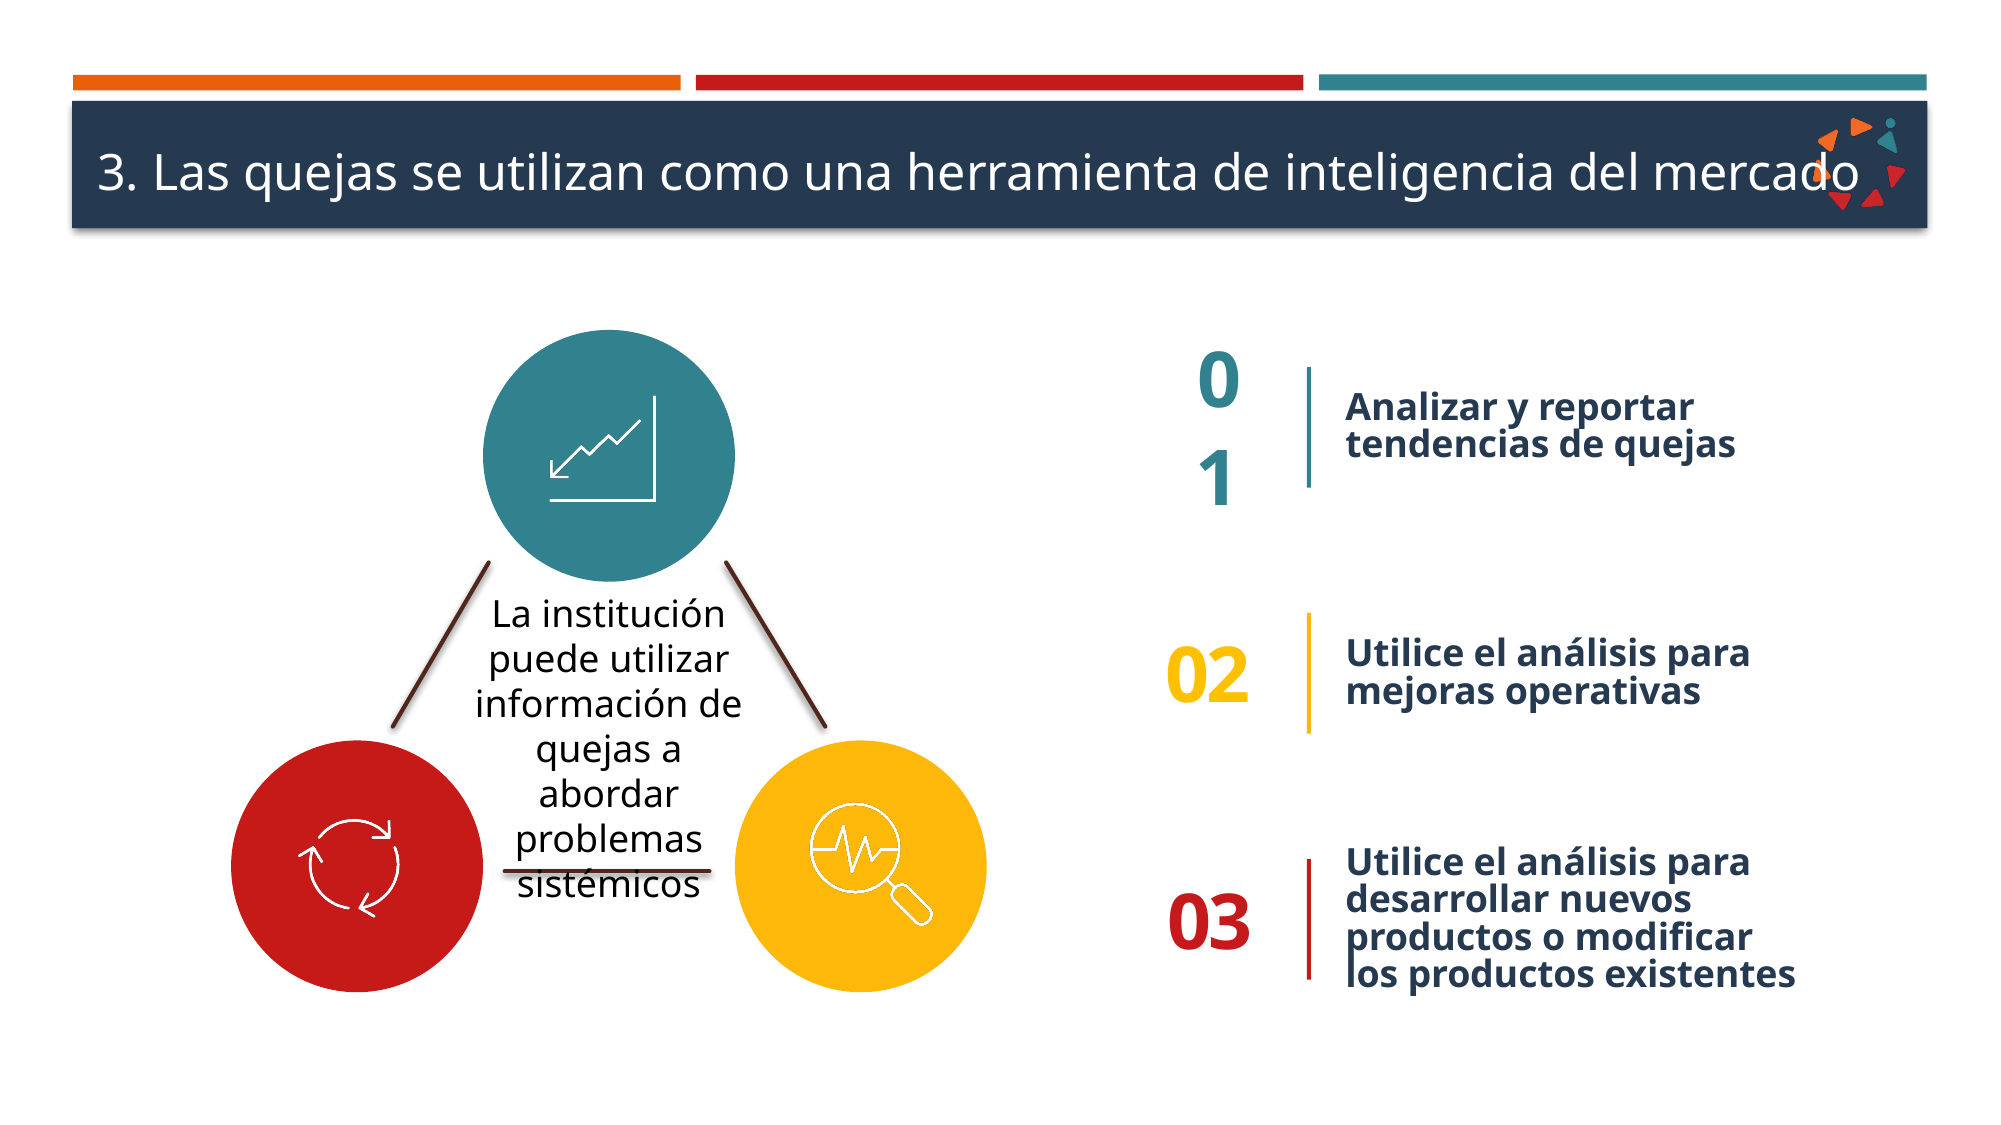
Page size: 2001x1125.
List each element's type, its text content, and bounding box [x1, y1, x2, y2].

picture [527, 373, 679, 525]
text_box [743, 740, 987, 993]
text_box 03 [1145, 859, 1274, 973]
picture [1813, 118, 1905, 210]
text_box [231, 740, 475, 993]
text_box Analizar y reportar tendencias de quejas [1330, 382, 1816, 473]
text_box [1306, 367, 1311, 488]
text_box 01 [1161, 318, 1274, 529]
text_box La institución puede utilizar información de quejas a abordar problemas sistémicos [460, 582, 758, 913]
text_box [1306, 612, 1311, 734]
text_box 02 [1141, 612, 1274, 726]
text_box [725, 561, 826, 727]
picture [275, 789, 427, 941]
text_box [1306, 859, 1311, 980]
text_box Utilice el análisis para mejoras operativas [1330, 629, 1816, 719]
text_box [392, 561, 490, 727]
picture [795, 787, 947, 939]
text_box Utilice el análisis para desarrollar nuevos productos o modificar los productos existentes [1330, 837, 1816, 1003]
text_box [483, 329, 735, 582]
title 3. Las quejas se utilizan como una herramienta de inteligencia del mercado [82, 117, 1892, 208]
